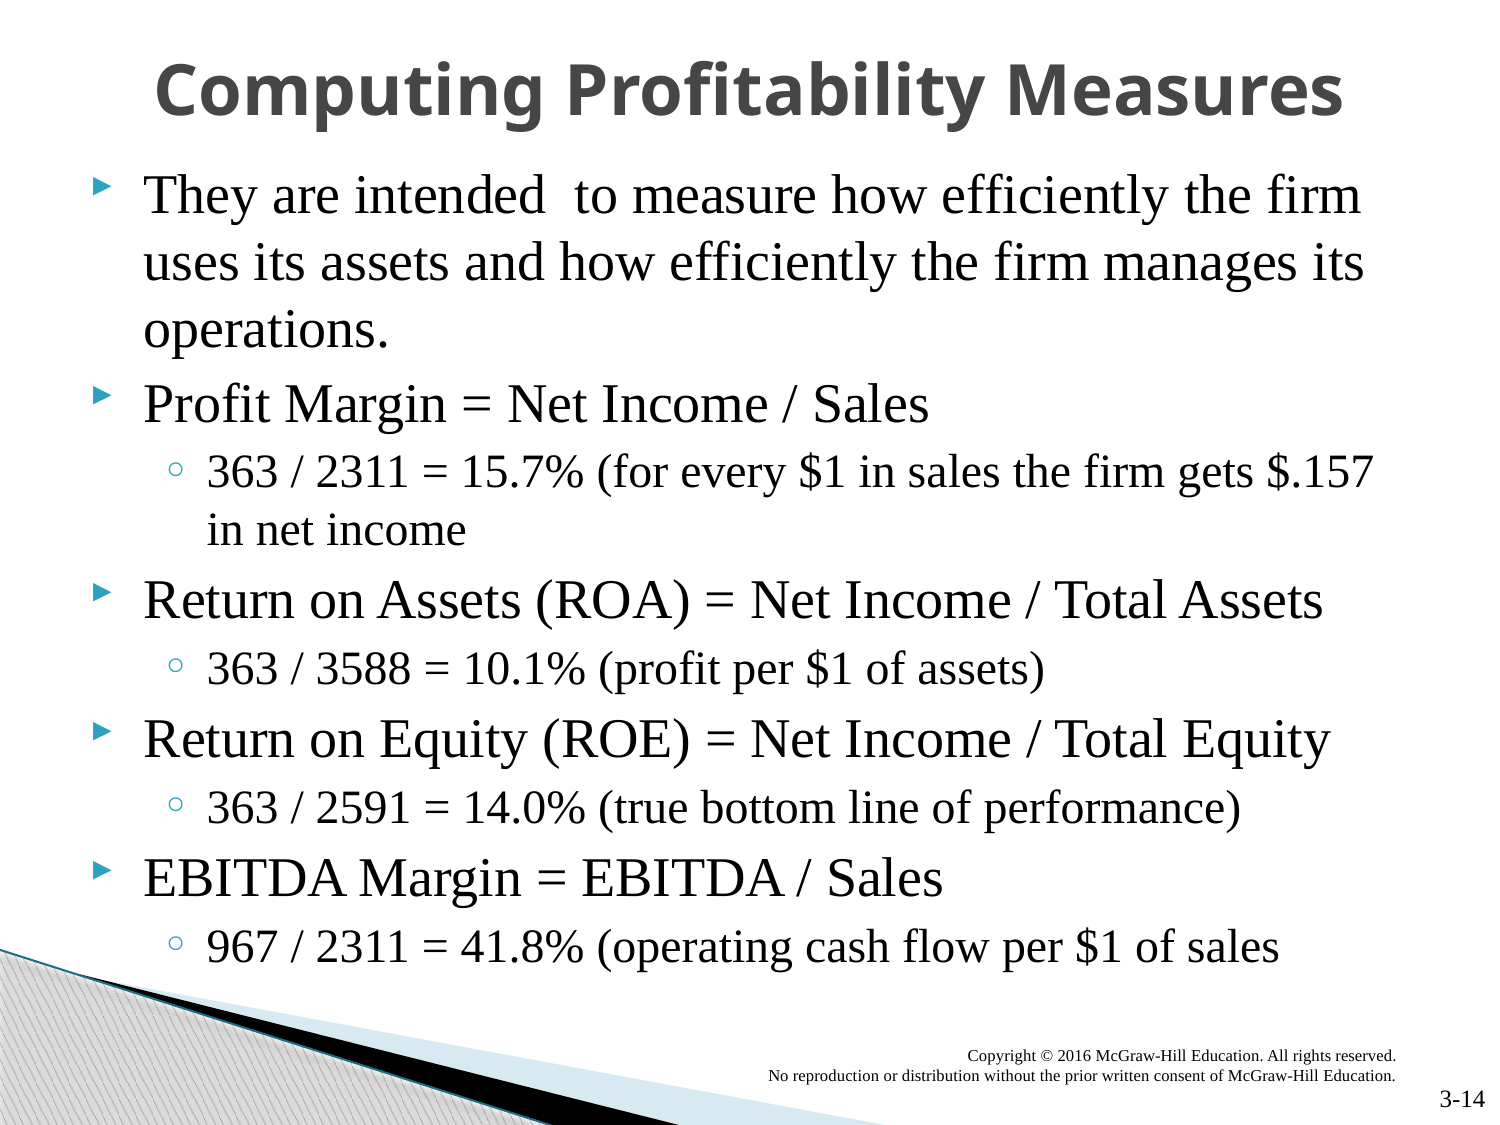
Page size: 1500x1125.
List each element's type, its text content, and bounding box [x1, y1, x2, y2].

list They are intended to measure how efficiently the firm uses its assets and how efficiently the firm manages its operations. Profit Margin = Net Income / Sales 363 / 2311 = 15.7% (for every $1 in sales the firm gets $.157 in net income Return on Assets (ROA) = Net Income / Total Assets 363 / 3588 = 10.1% (profit per $1 of assets) Return on Equity (ROE) = Net Income / Total Equity 363 / 2591 = 14.0% (true bottom line of performance) EBITDA Margin = EBITDA / Sales 967 / 2311 = 41.8% (operating cash flow per $1 of sales [75, 175, 1425, 986]
title Computing Profitability Measures [75, 0, 1425, 175]
text_box Copyright © 2016 McGraw-Hill Education. All rights reserved. No reproduction or distribution without the prior written consent of McGraw-Hill Education. [749, 1037, 1413, 1093]
